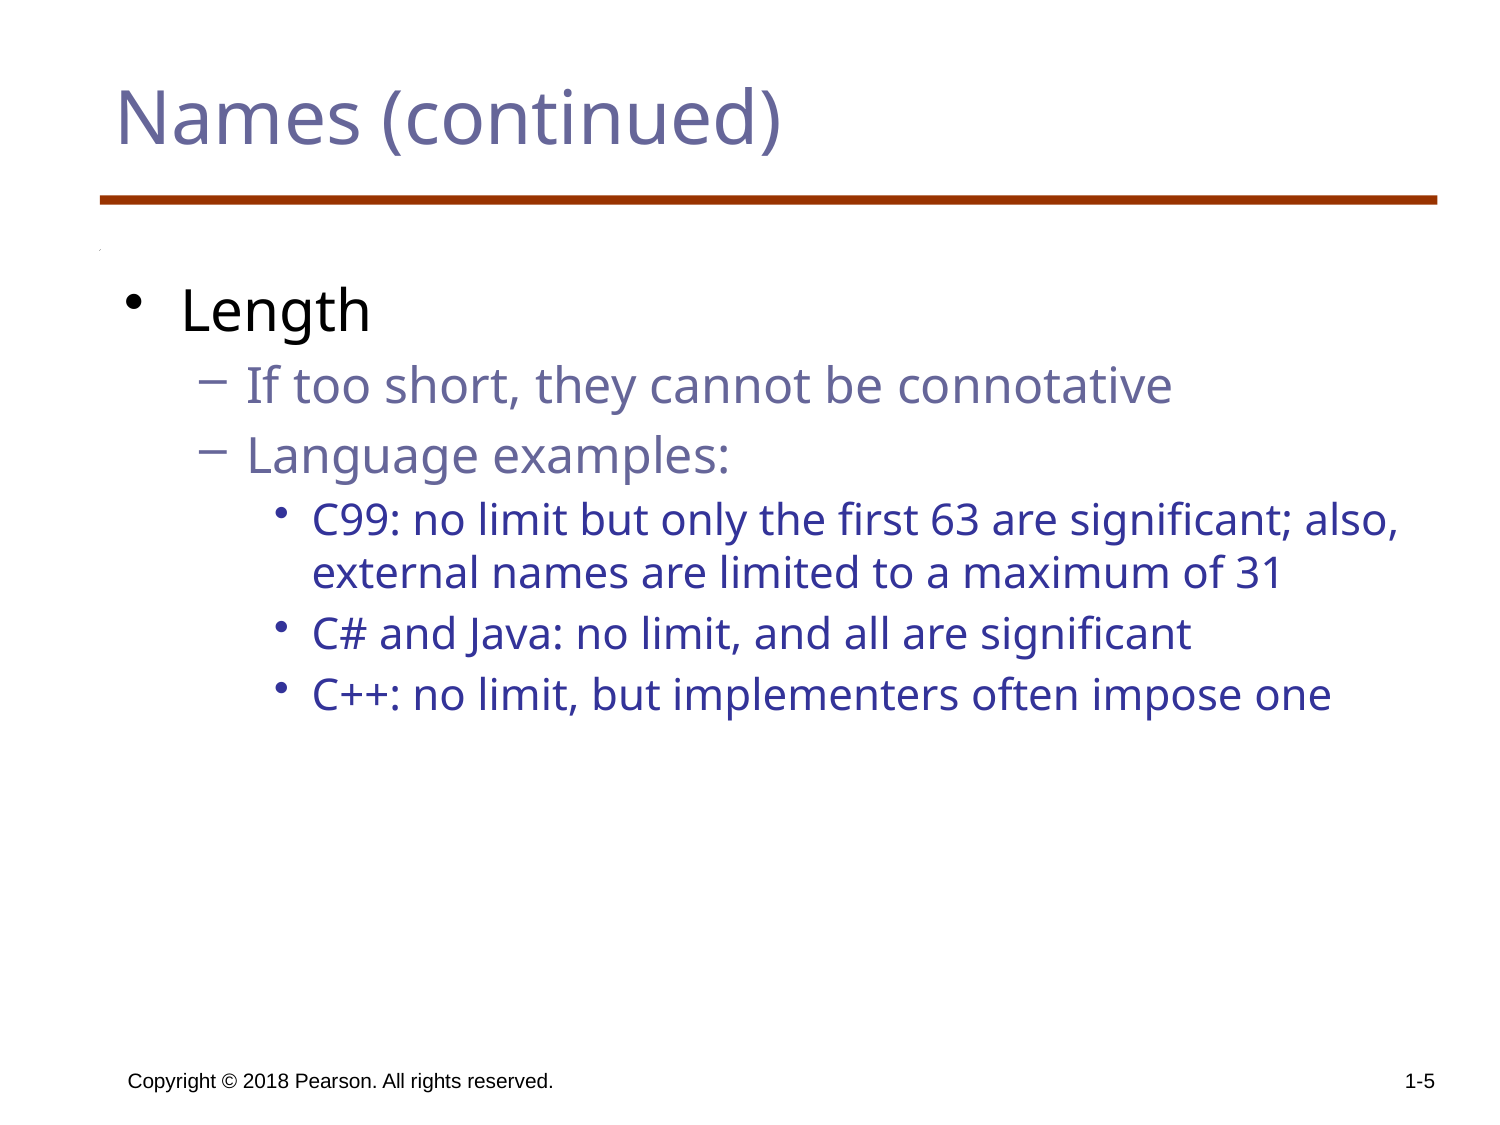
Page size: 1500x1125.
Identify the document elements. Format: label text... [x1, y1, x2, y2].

title Names (continued) [99, 62, 1438, 250]
list Length If too short, they cannot be connotative Language examples: C99: no limit but only the first 63 are significant; also, external names are limited to a maximum of 31 C# and Java: no limit, and all are significant C++: no limit, but implementers often impose one [109, 265, 1447, 1016]
slide_number 1-5 [1137, 1024, 1451, 1101]
footer Copyright © 2018 Pearson. All rights reserved. [112, 1024, 801, 1101]
